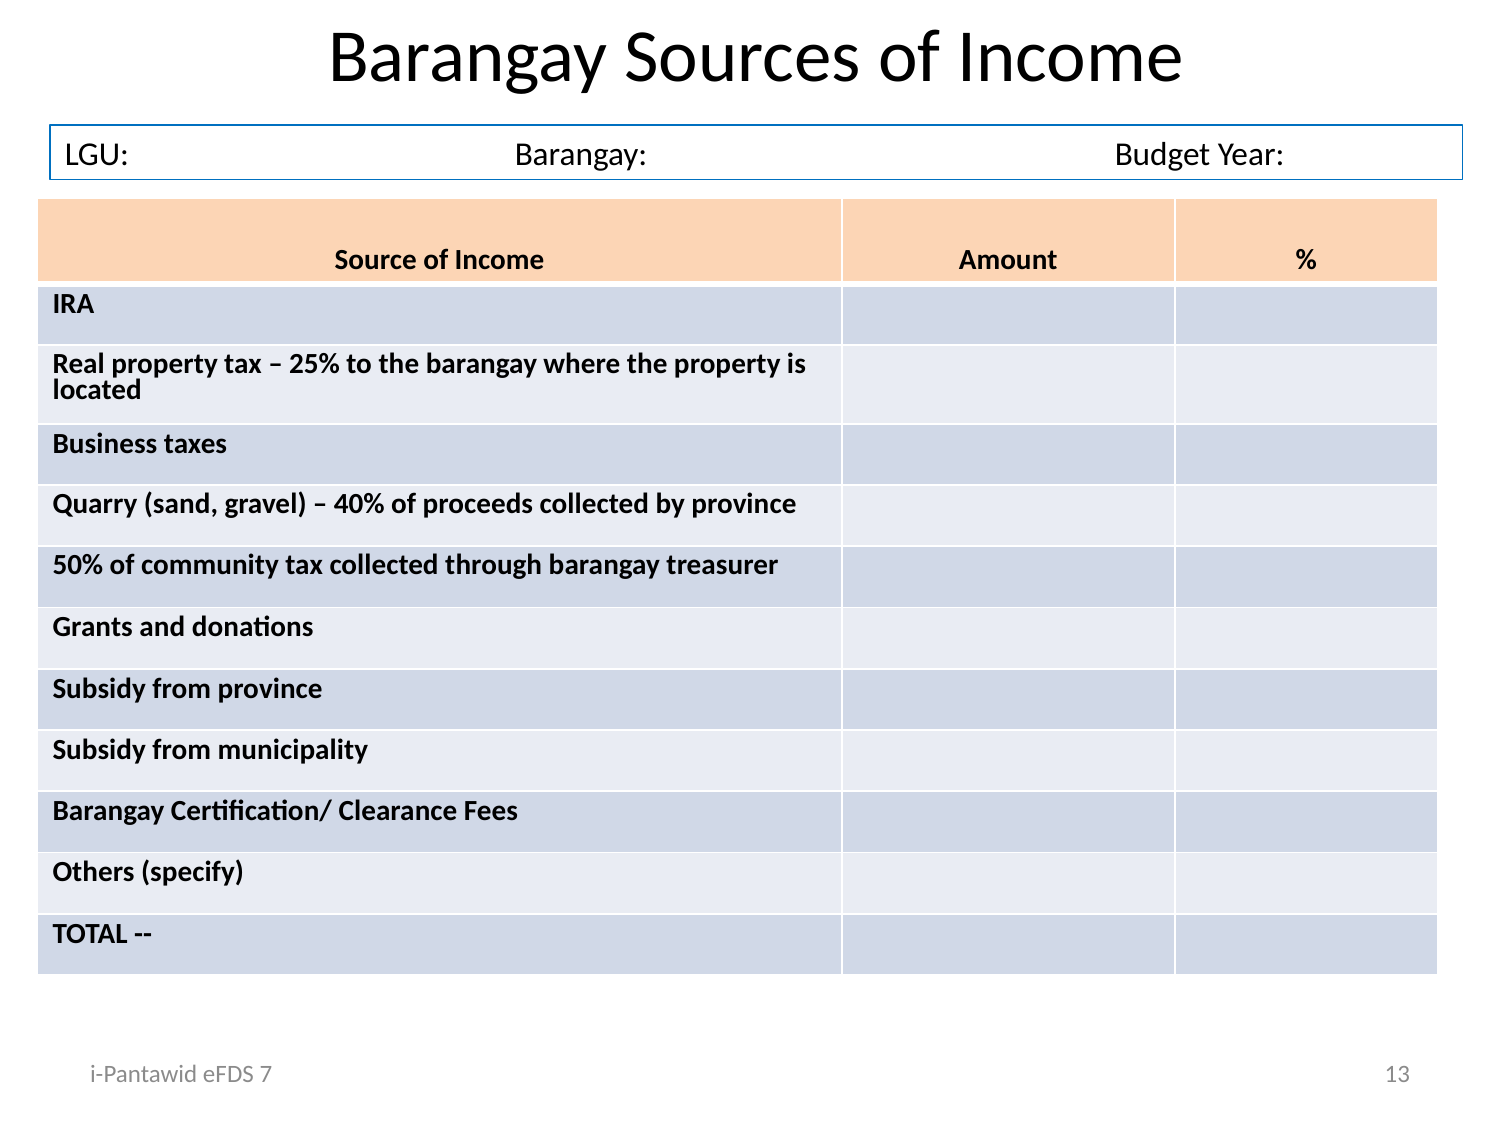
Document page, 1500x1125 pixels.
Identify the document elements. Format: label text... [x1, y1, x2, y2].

table_cell TOTAL -- [38, 915, 841, 974]
table_cell [843, 731, 1174, 790]
table_cell Barangay Certification/ Clearance Fees [38, 792, 841, 852]
table_cell [1176, 731, 1437, 790]
table_cell [1176, 792, 1437, 852]
table_cell [1176, 486, 1437, 545]
table_cell [1176, 547, 1437, 607]
table_cell [843, 915, 1174, 974]
table_cell [843, 670, 1174, 729]
table_cell [843, 287, 1174, 344]
table_cell 50% of community tax collected through barangay treasurer [38, 547, 841, 607]
table_cell [1176, 608, 1437, 668]
table_cell Subsidy from municipality [38, 731, 841, 790]
table_cell [843, 853, 1174, 913]
table_cell [843, 608, 1174, 668]
table_cell Quarry (sand, gravel) – 40% of proceeds collected by province [38, 486, 841, 545]
table_cell Others (specify) [38, 853, 841, 913]
table_cell [1176, 287, 1437, 344]
table_cell [843, 346, 1174, 423]
table_cell IRA [38, 287, 841, 344]
table_cell [1176, 915, 1437, 974]
table_cell Grants and donations [38, 608, 841, 668]
table_cell [1176, 425, 1437, 484]
table_cell Real property tax – 25% to the barangay where the property is located [38, 346, 841, 423]
slide_number i-Pantawid eFDS 7 [75, 1042, 425, 1103]
table_cell [843, 547, 1174, 607]
table_header % [1176, 199, 1437, 281]
title Barangay Sources of Income [37, 0, 1475, 175]
slide_number 13 [1074, 1042, 1425, 1103]
table_cell [843, 425, 1174, 484]
table_header Amount [843, 199, 1174, 281]
table_cell [1176, 853, 1437, 913]
table_cell [843, 486, 1174, 545]
text_box LGU: Barangay: Budget Year: [49, 124, 1463, 180]
table_cell [843, 792, 1174, 852]
table_cell [1176, 670, 1437, 729]
table_header Source of Income [38, 199, 841, 281]
table_cell [1176, 346, 1437, 423]
table_cell Subsidy from province [38, 670, 841, 729]
table_cell Business taxes [38, 425, 841, 484]
